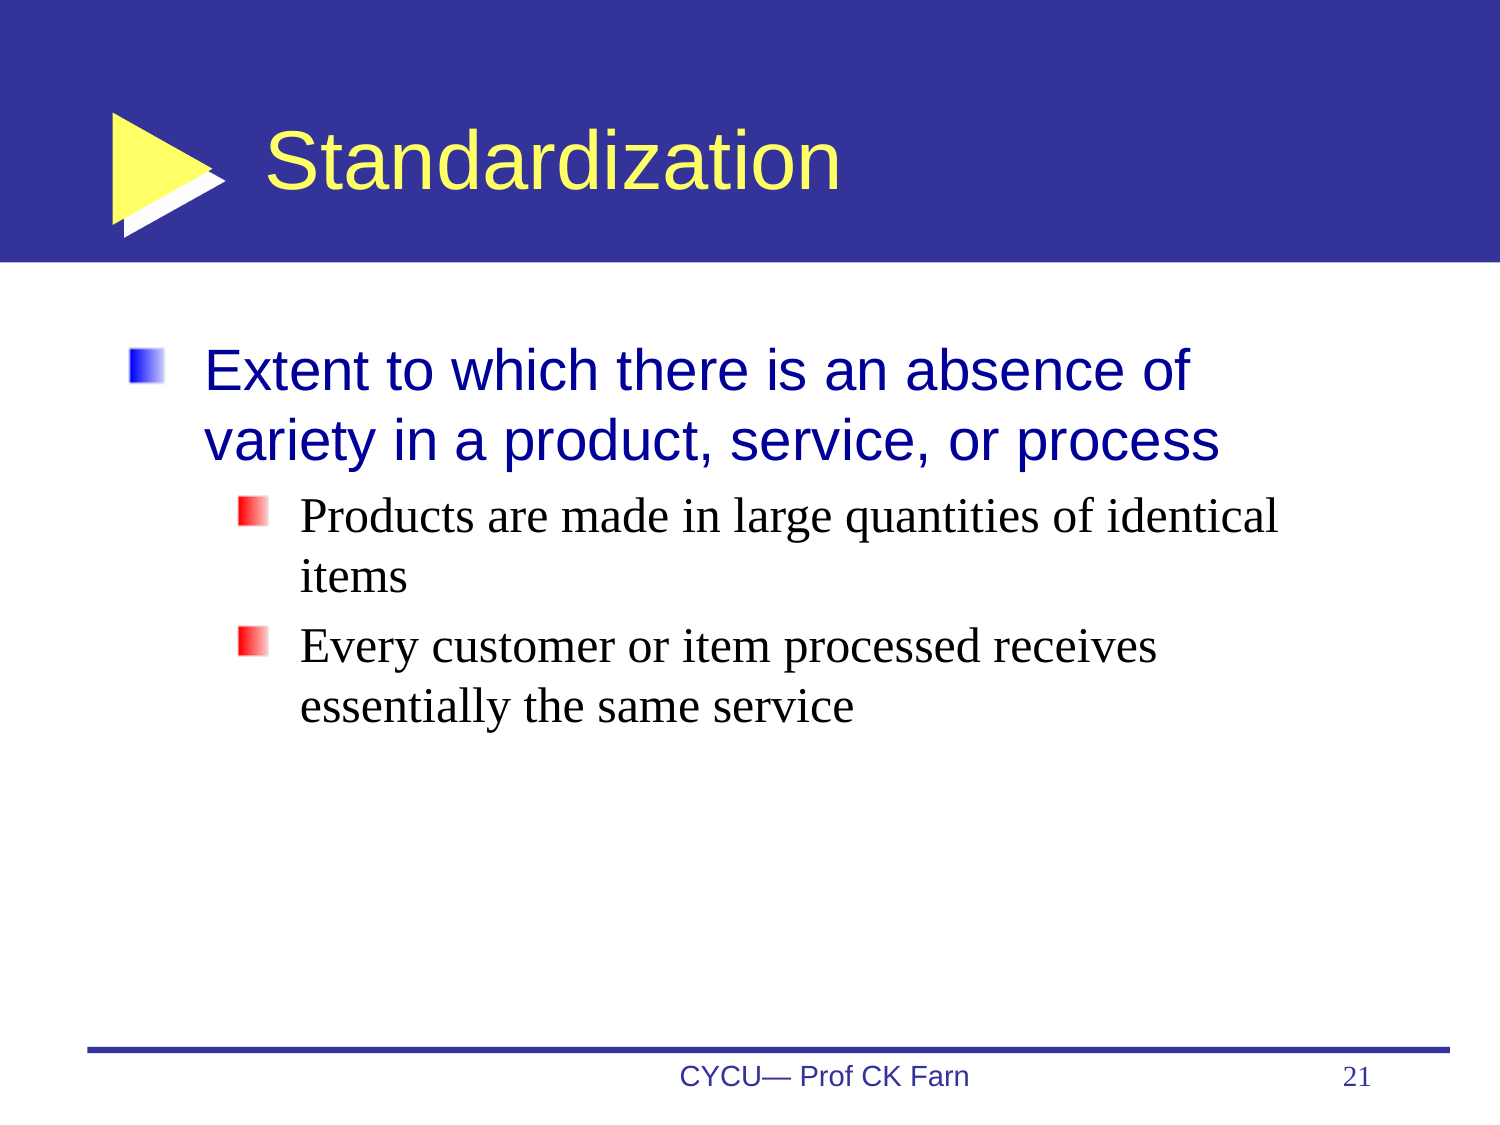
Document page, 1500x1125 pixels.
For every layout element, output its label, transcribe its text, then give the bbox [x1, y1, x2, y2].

picture [236, 494, 272, 530]
footer CYCU— Prof CK Farn [587, 1050, 1063, 1125]
list Extent to which there is an absence of variety in a product, service, or process Products are made in large quantities of identical items Every customer or item processed receives essentially the same service [112, 324, 1388, 1000]
slide_number 21 [1074, 1050, 1388, 1125]
title Standardization [249, 62, 1388, 250]
picture [127, 346, 169, 388]
picture [236, 624, 272, 660]
